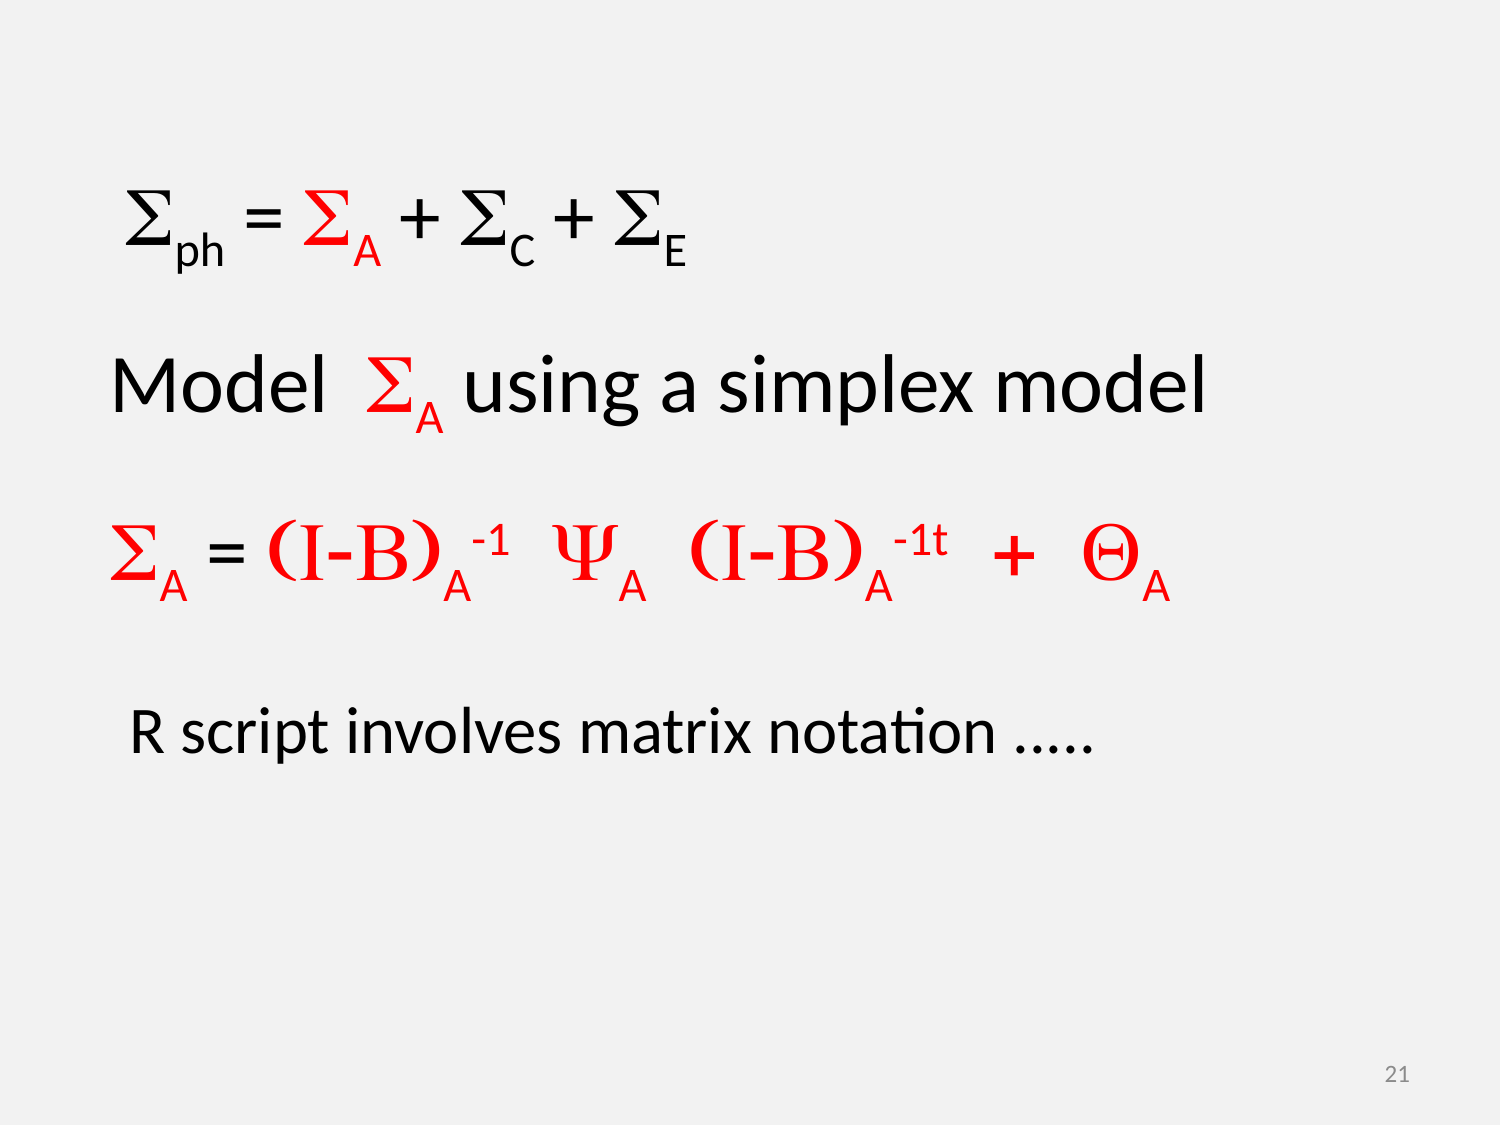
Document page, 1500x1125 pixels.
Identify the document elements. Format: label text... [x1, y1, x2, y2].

text_box SA = (I-B)A-1 YA (I-B)A-1t + QA [95, 489, 1223, 618]
text_box R script involves matrix notation ..... [114, 679, 1112, 775]
slide_number 21 [1074, 1042, 1425, 1103]
text_box Model SA using a simplex model [94, 322, 1224, 451]
text_box Sph = SA + SC + SE [110, 154, 702, 284]
